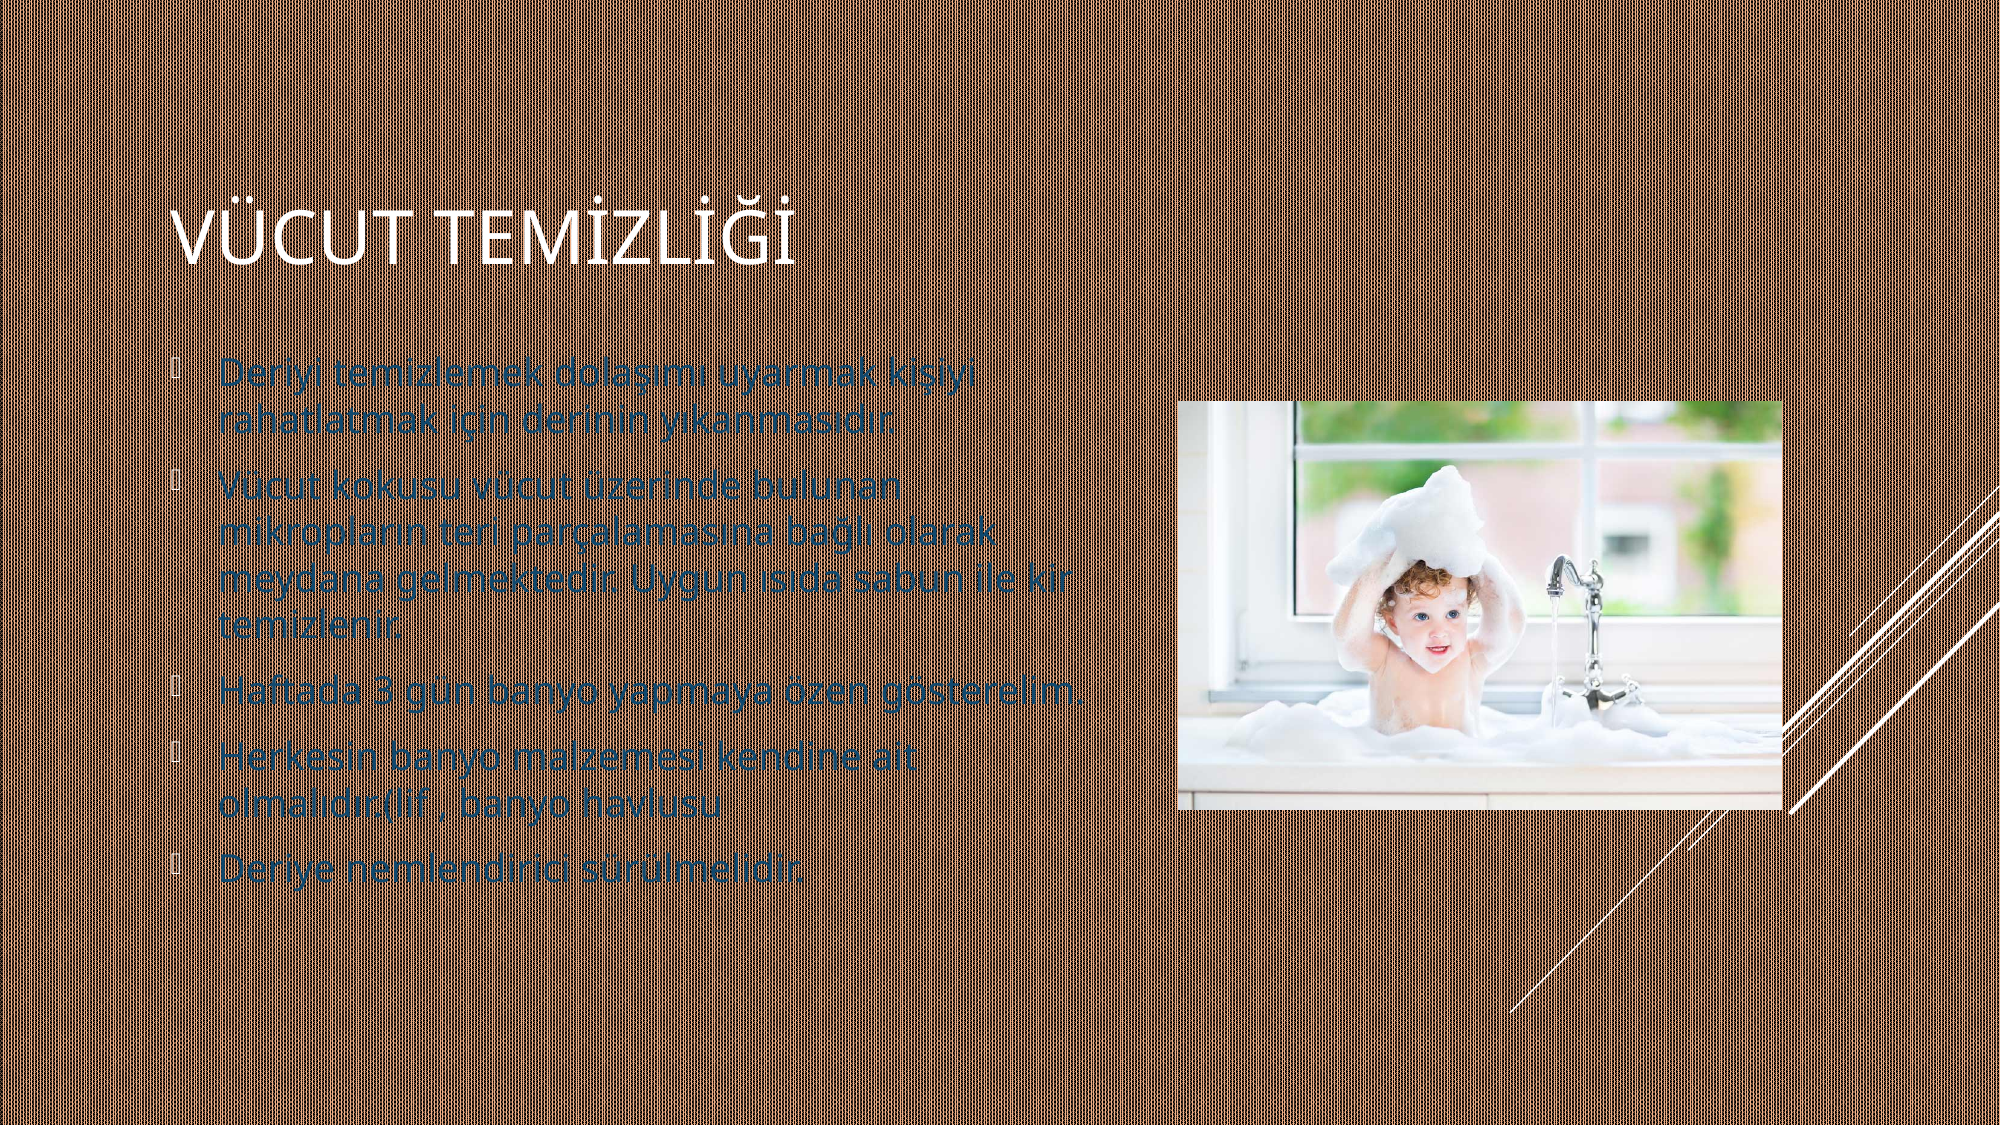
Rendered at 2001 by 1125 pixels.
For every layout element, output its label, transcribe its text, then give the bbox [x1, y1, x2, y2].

title Vücut Temizliği [155, 111, 1556, 359]
picture [1177, 400, 1782, 811]
list Deriyi temizlemek dolaşımı uyarmak kişiyi rahatlatmak için derinin yıkanmasıdır. Vücut kokusu vücut üzerinde bulunan mikropların teri parçalamasına bağlı olarak meydana gelmektedir. Uygun ısıda sabun ile kir temizlenir. Haftada 3 gün banyo yapmaya özen gösterelim. Herkesin banyo malzemesi kendine ait olmalıdır.(lif , banyo havlusu Deriye nemlendirici sürülmelidir. [155, 322, 1102, 916]
